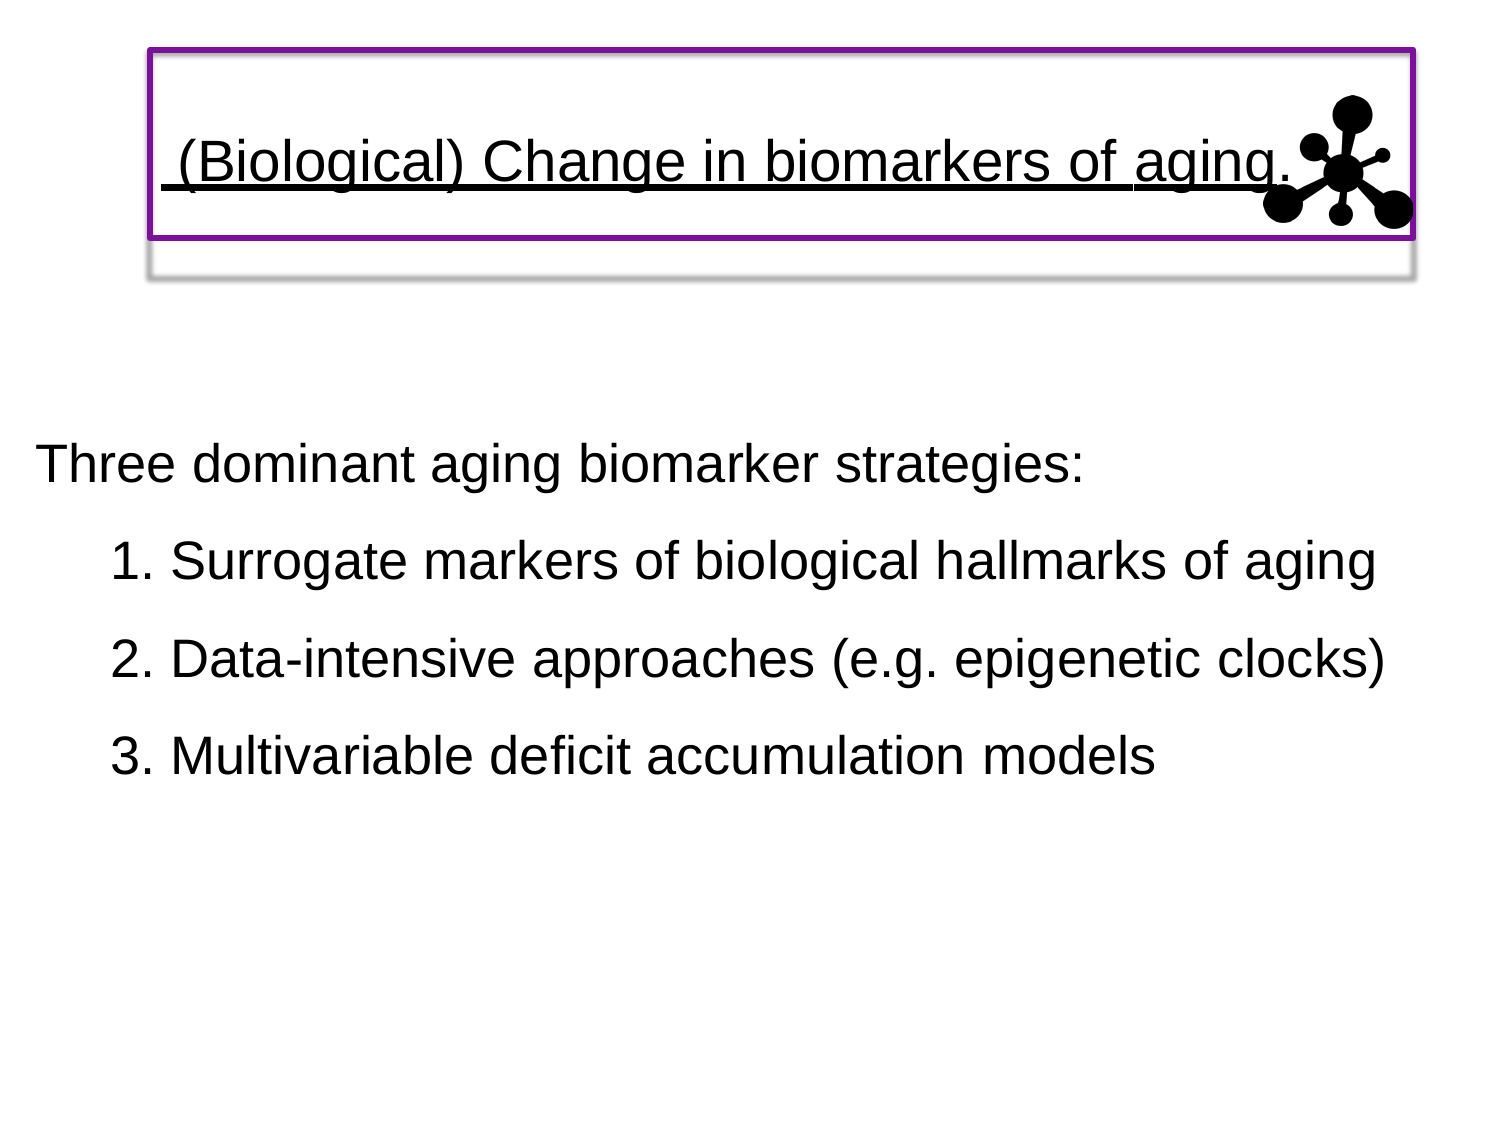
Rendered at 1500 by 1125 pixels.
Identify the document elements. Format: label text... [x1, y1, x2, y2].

title (Biological) Change in biomarkers of aging. [150, 50, 1414, 239]
text_box Three dominant aging biomarker strategies: Surrogate markers of biological hallmarks of aging Data-intensive approaches (e.g. epigenetic clocks) Multivariable deficit accumulation models [33, 393, 1389, 786]
text_box [1263, 95, 1414, 229]
text_box [139, 43, 1424, 289]
